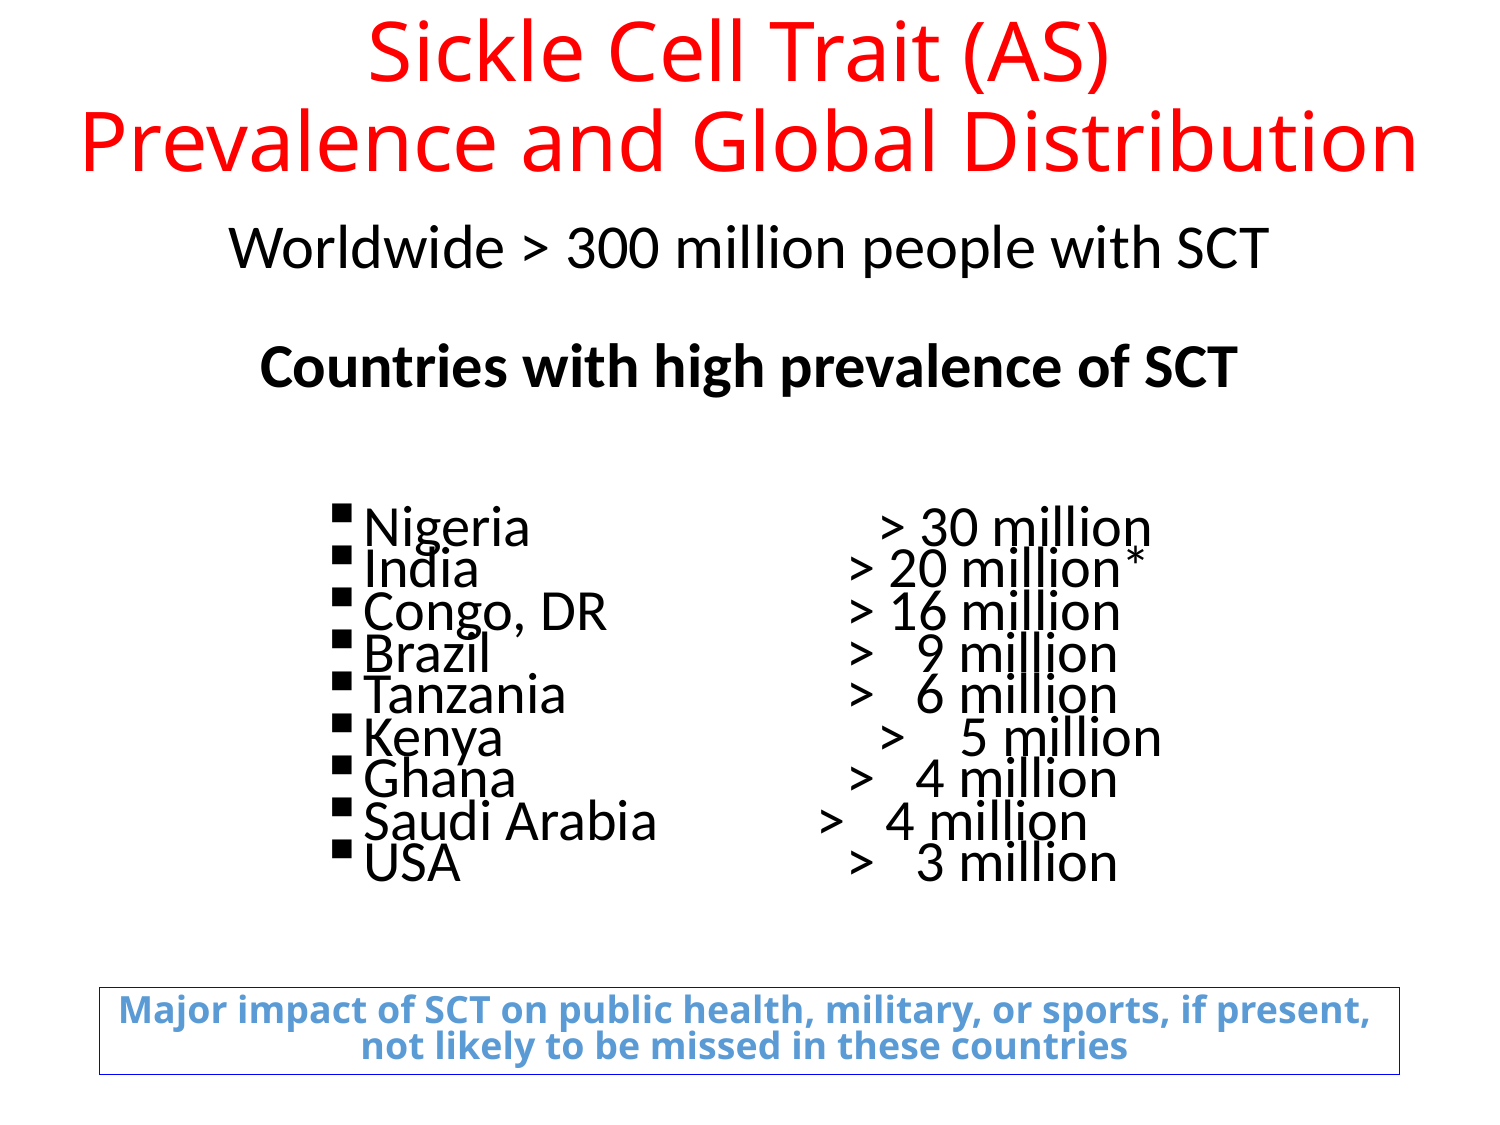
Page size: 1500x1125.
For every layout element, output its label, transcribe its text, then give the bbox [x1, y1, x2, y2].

list Worldwide > 300 million people with SCT Countries with high prevalence of SCT Nigeria > 30 million India > 20 million* Congo, DR > 16 million Brazil > 9 million Tanzania > 6 million Kenya > 5 million Ghana > 4 million Saudi Arabia > 4 million USA > 3 million [143, 224, 1357, 987]
title Sickle Cell Trait (AS) Prevalence and Global Distribution [0, 0, 1500, 200]
text_box Major impact of SCT on public health, military, or sports, if present, not likely to be missed in these countries [99, 987, 1400, 1075]
